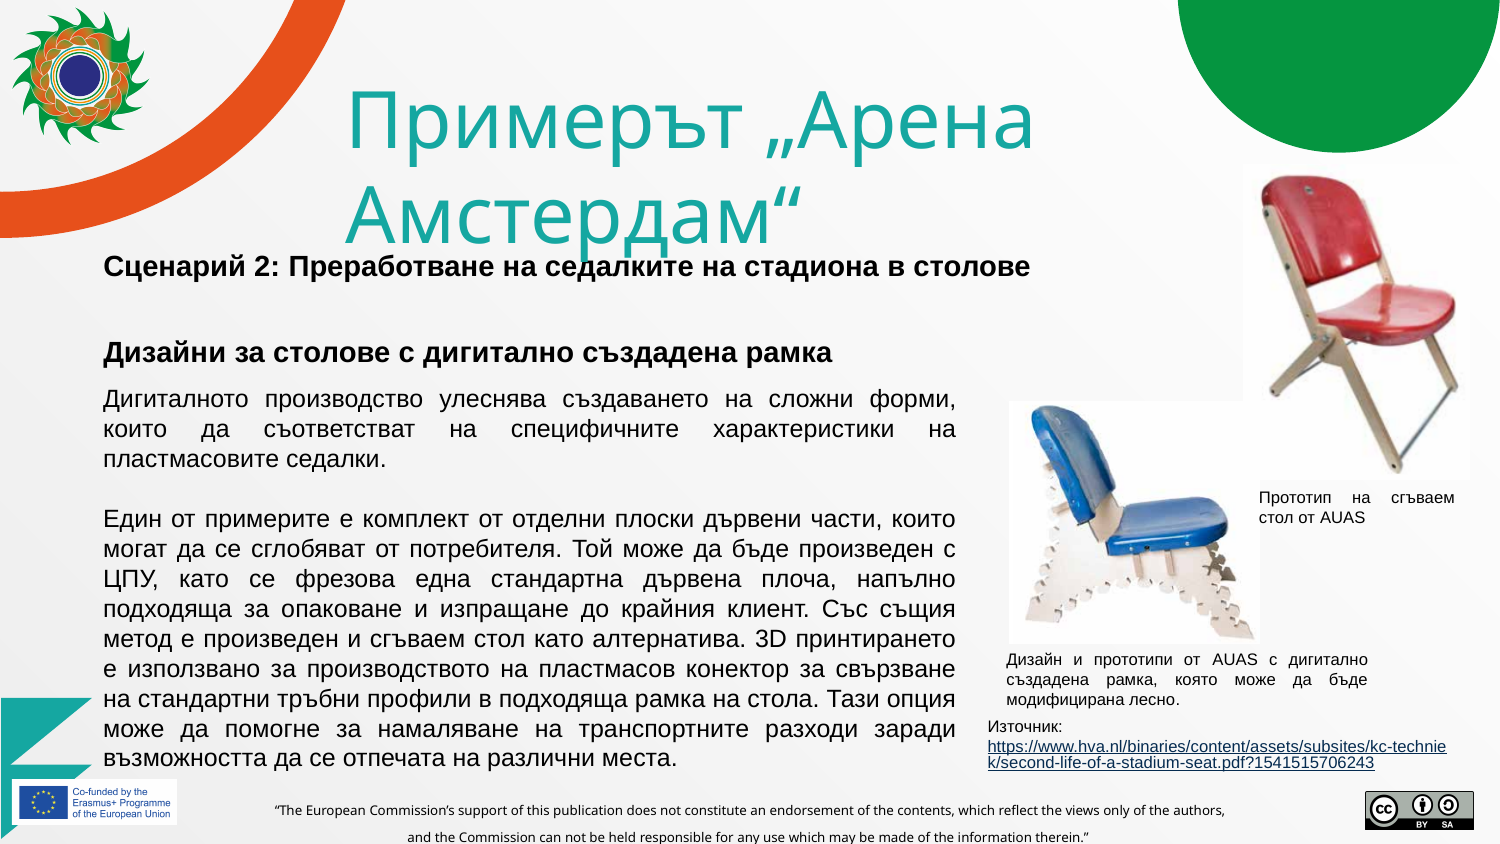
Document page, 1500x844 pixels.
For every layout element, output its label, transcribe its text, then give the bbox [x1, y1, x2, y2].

picture [1009, 164, 1470, 645]
text_box Дизайни за столове с дигитално създадена рамка [88, 325, 1237, 376]
picture [11, 6, 151, 147]
text_box Сценарий 2: Преработване на седалките на стадиона в столове [88, 240, 1221, 291]
text_box Дигиталното производство улеснява създаването на сложни форми, които да съответстват на специфичните характеристики на пластмасовите седалки. Един от примерите е комплект от отделни плоски дървени части, които могат да се сглобяват от потребителя. Той може да бъде произведен с ЦПУ, като се фрезова една стандартна дървена плоча, напълно подходяща за опаковане и изпращане до крайния клиент. Със същия метод е произведен и сгъваем стол като алтернатива. 3D принтирането е използвано за производството на пластмасов конектор за свързване на стандартни тръбни профили в подходяща рамка на стола. Тази опция може да помогне за намаляване на транспортните разходи заради възможността да се отпечата на различни места. [88, 375, 973, 780]
text_box Примерът „Арена Амстердам“ [330, 54, 1260, 154]
text_box Прототип на сгъваем стол от AUAS [1264, 486, 1471, 539]
picture [11, 779, 177, 825]
text_box Дизайн и прототипи от AUAS с дигитално създадена рамка, която може да бъде модифицирана лесно. [991, 634, 1384, 701]
picture [1365, 791, 1474, 830]
text_box Източник: https://www.hva.nl/binaries/content/assets/subsites/kc-techniek/second-life-of-a-stadium-seat.pdf?1541515706243 [972, 700, 1471, 814]
